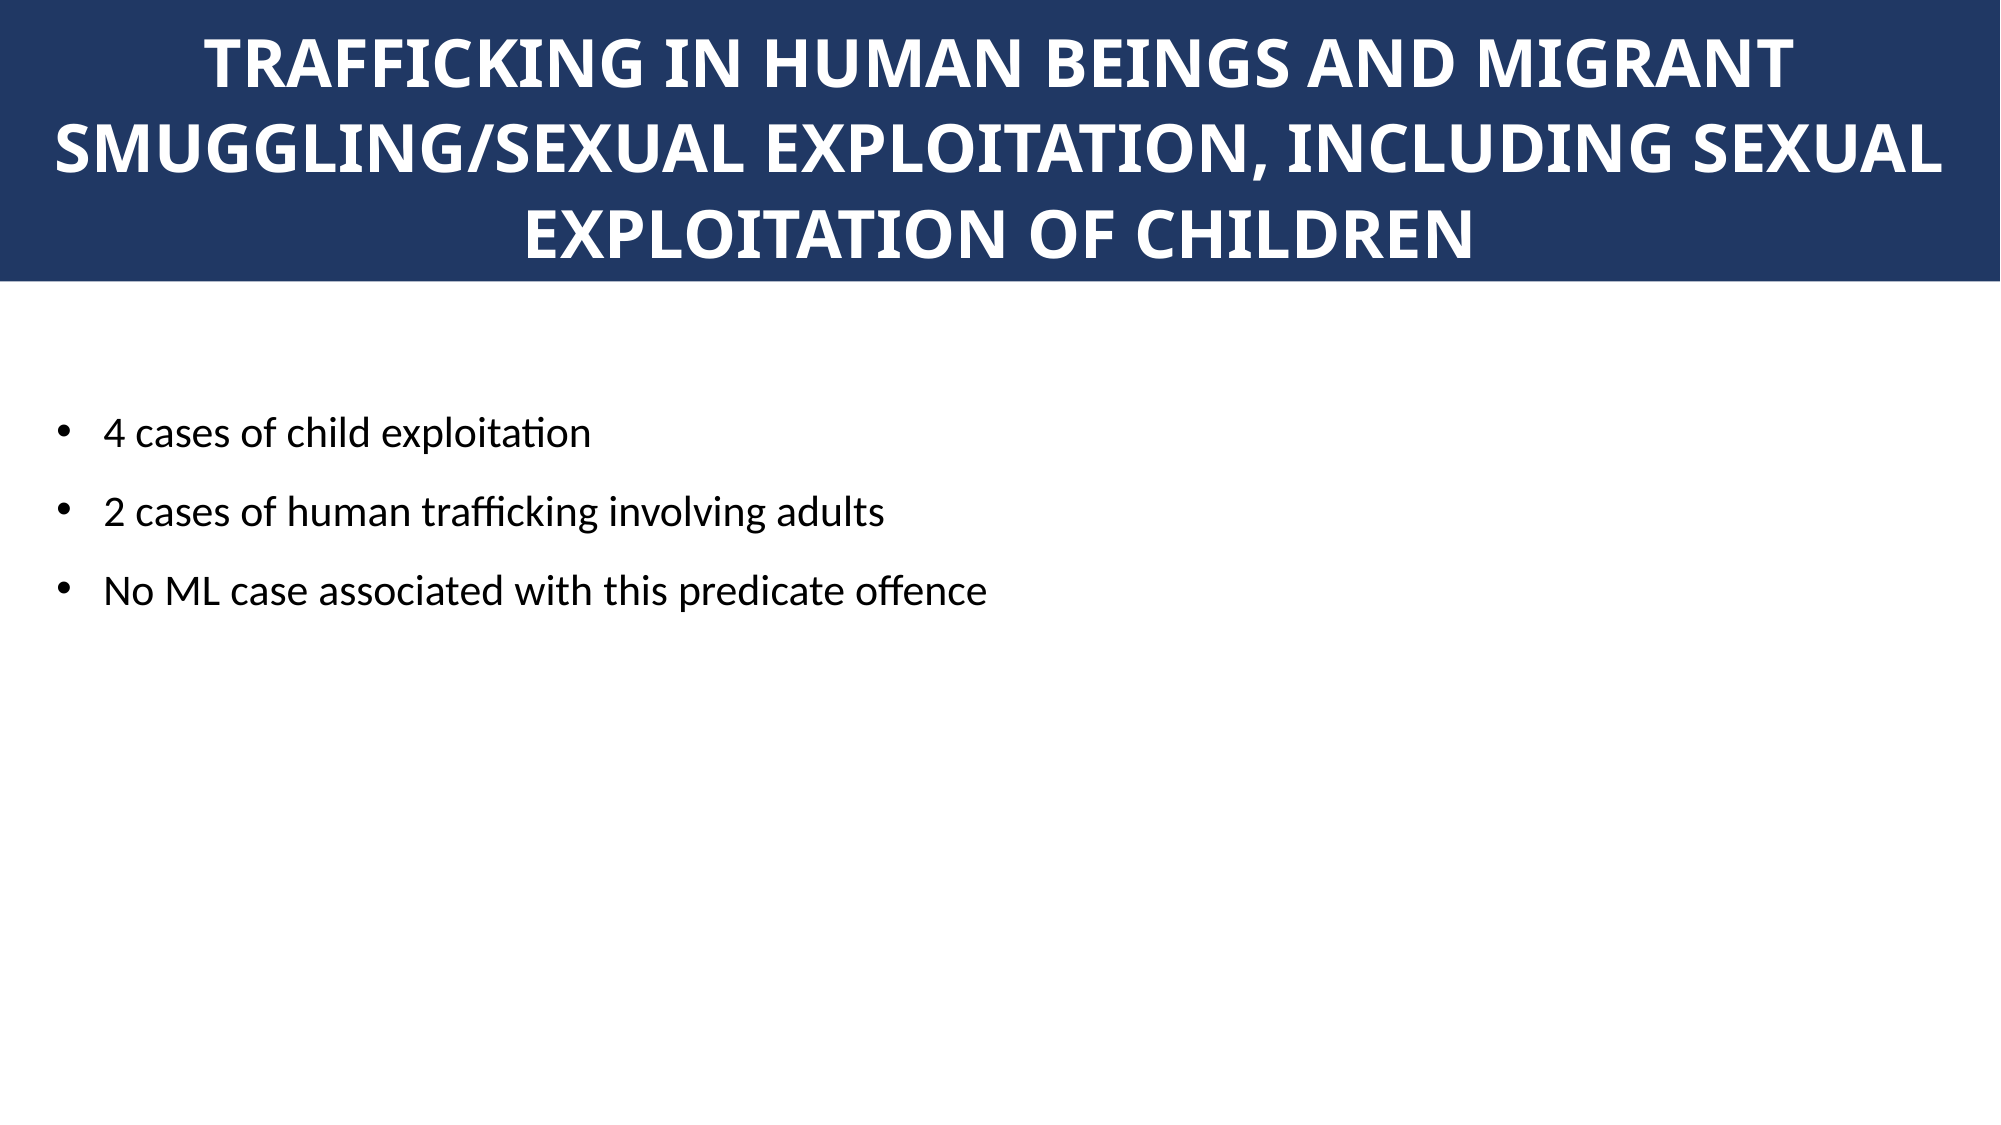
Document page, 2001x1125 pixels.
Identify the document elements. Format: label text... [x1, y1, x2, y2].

text_box 4 cases of child exploitation 2 cases of human trafficking involving adults No ML case associated with this predicate offence [41, 370, 1959, 622]
title TRAFFICKING IN HUMAN BEINGS AND MIGRANT SMUGGLING/SEXUAL EXPLOITATION, INCLUDING SEXUAL EXPLOITATION OF CHILDREN [0, 0, 2000, 282]
